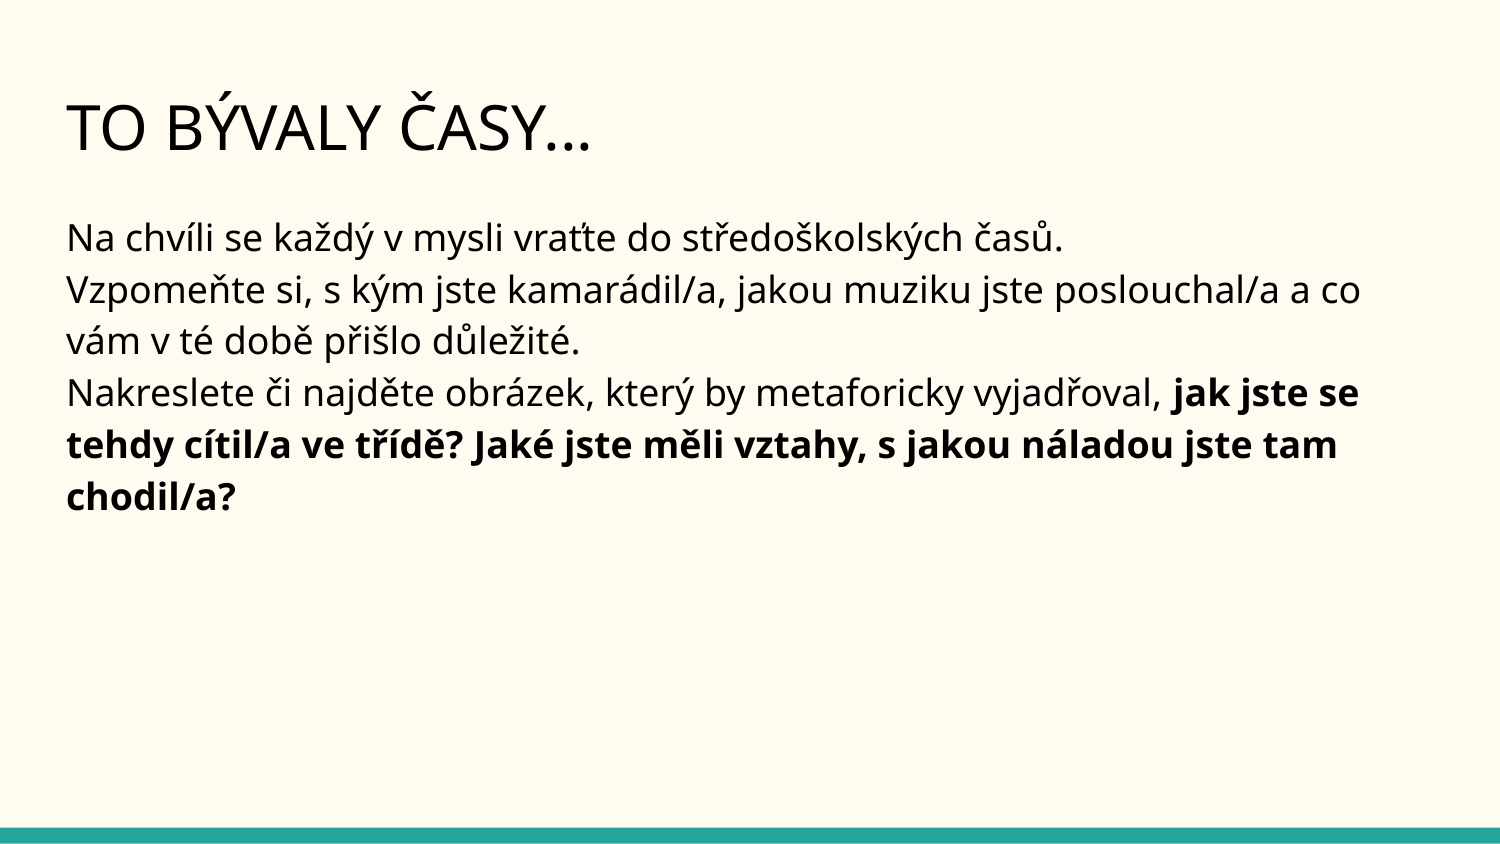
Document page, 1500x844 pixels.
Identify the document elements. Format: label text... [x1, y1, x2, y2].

list Na chvíli se každý v mysli vraťte do středoškolských časů. Vzpomeňte si, s kým jste kamarádil/a, jakou muziku jste poslouchal/a a co vám v té době přišlo důležité. Nakreslete či najděte obrázek, který by metaforicky vyjadřoval, jak jste se tehdy cítil/a ve třídě? Jaké jste měli vztahy, s jakou náladou jste tam chodil/a? [51, 192, 1449, 768]
title TO BÝVALY ČASY... [51, 72, 1449, 174]
